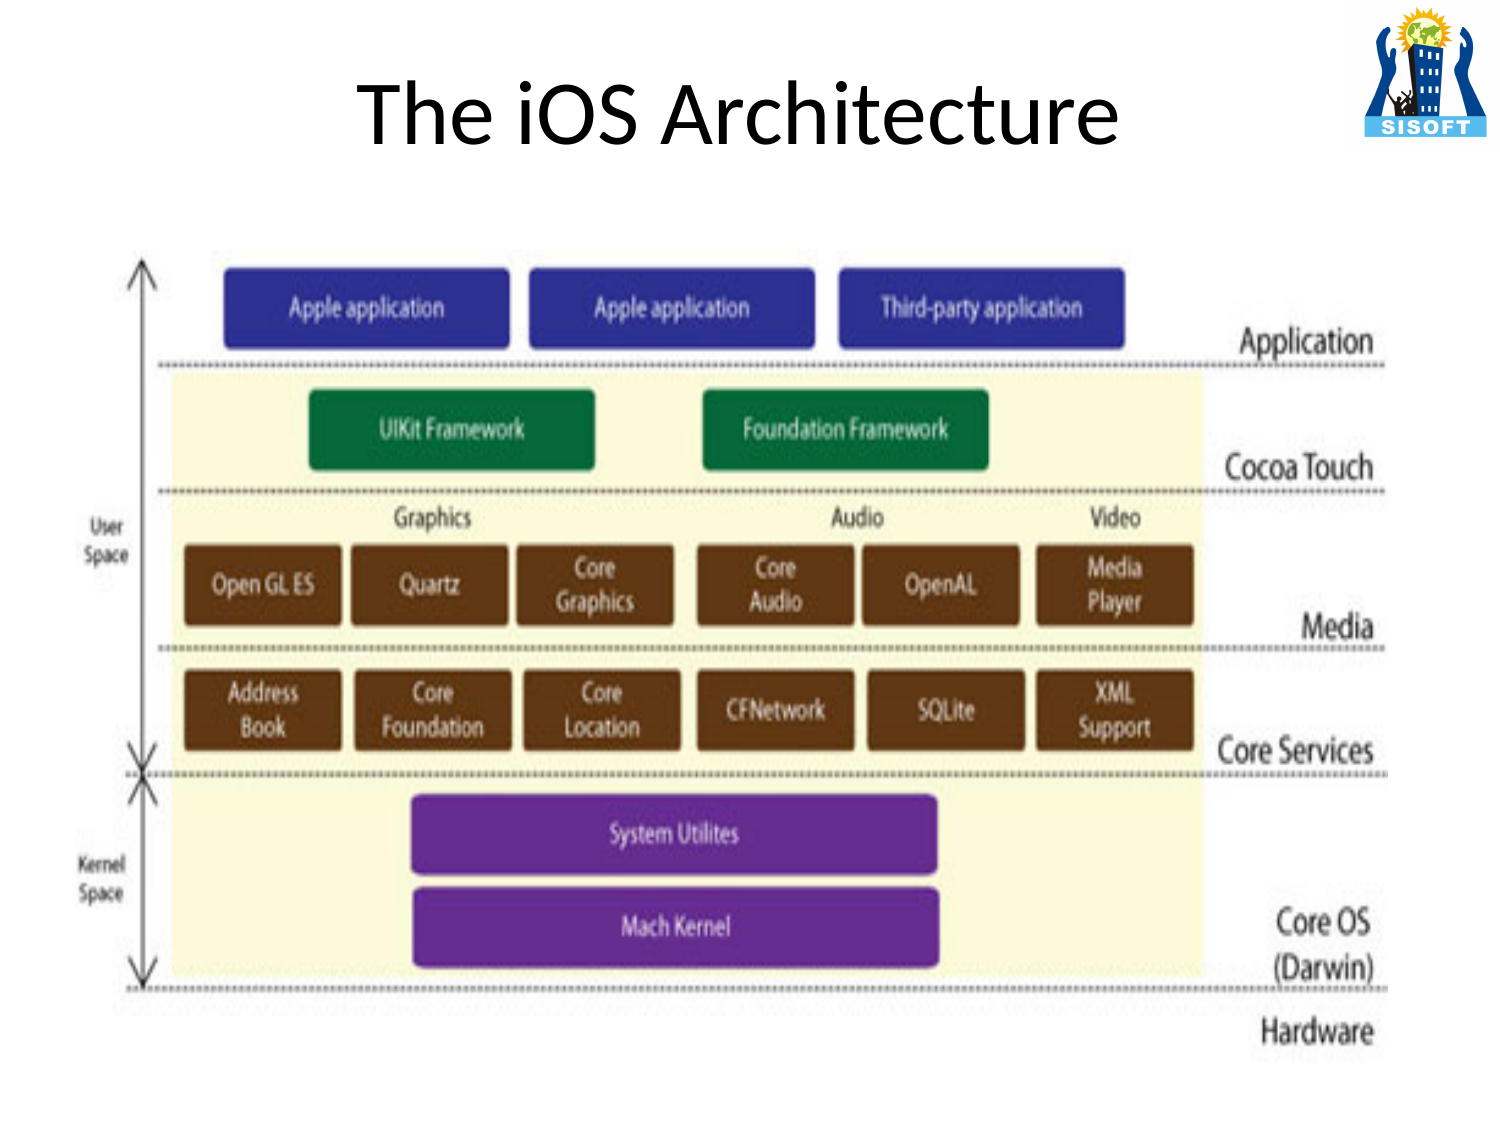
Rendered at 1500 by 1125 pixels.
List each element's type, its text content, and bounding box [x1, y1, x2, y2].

title The iOS Architecture [75, 45, 1425, 233]
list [74, 249, 1388, 1063]
picture [1345, 0, 1500, 150]
